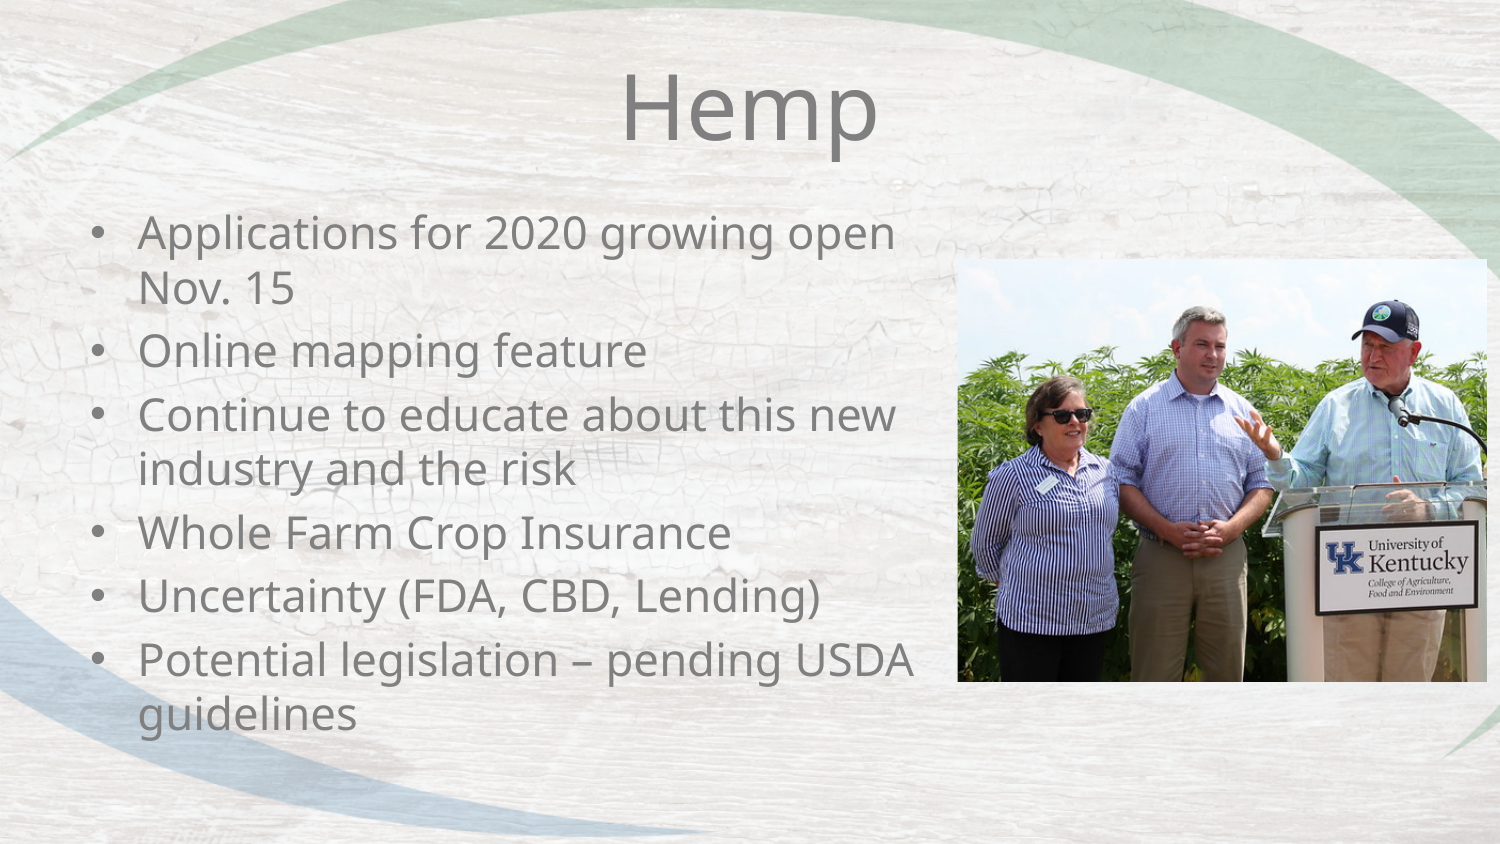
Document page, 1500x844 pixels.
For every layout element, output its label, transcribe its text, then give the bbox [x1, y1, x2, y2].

picture [0, 0, 1500, 844]
list Applications for 2020 growing open Nov. 15 Online mapping feature Continue to educate about this new industry and the risk Whole Farm Crop Insurance Uncertainty (FDA, CBD, Lending) Potential legislation – pending USDA guidelines [75, 196, 1003, 754]
title Hemp [75, 33, 1425, 175]
